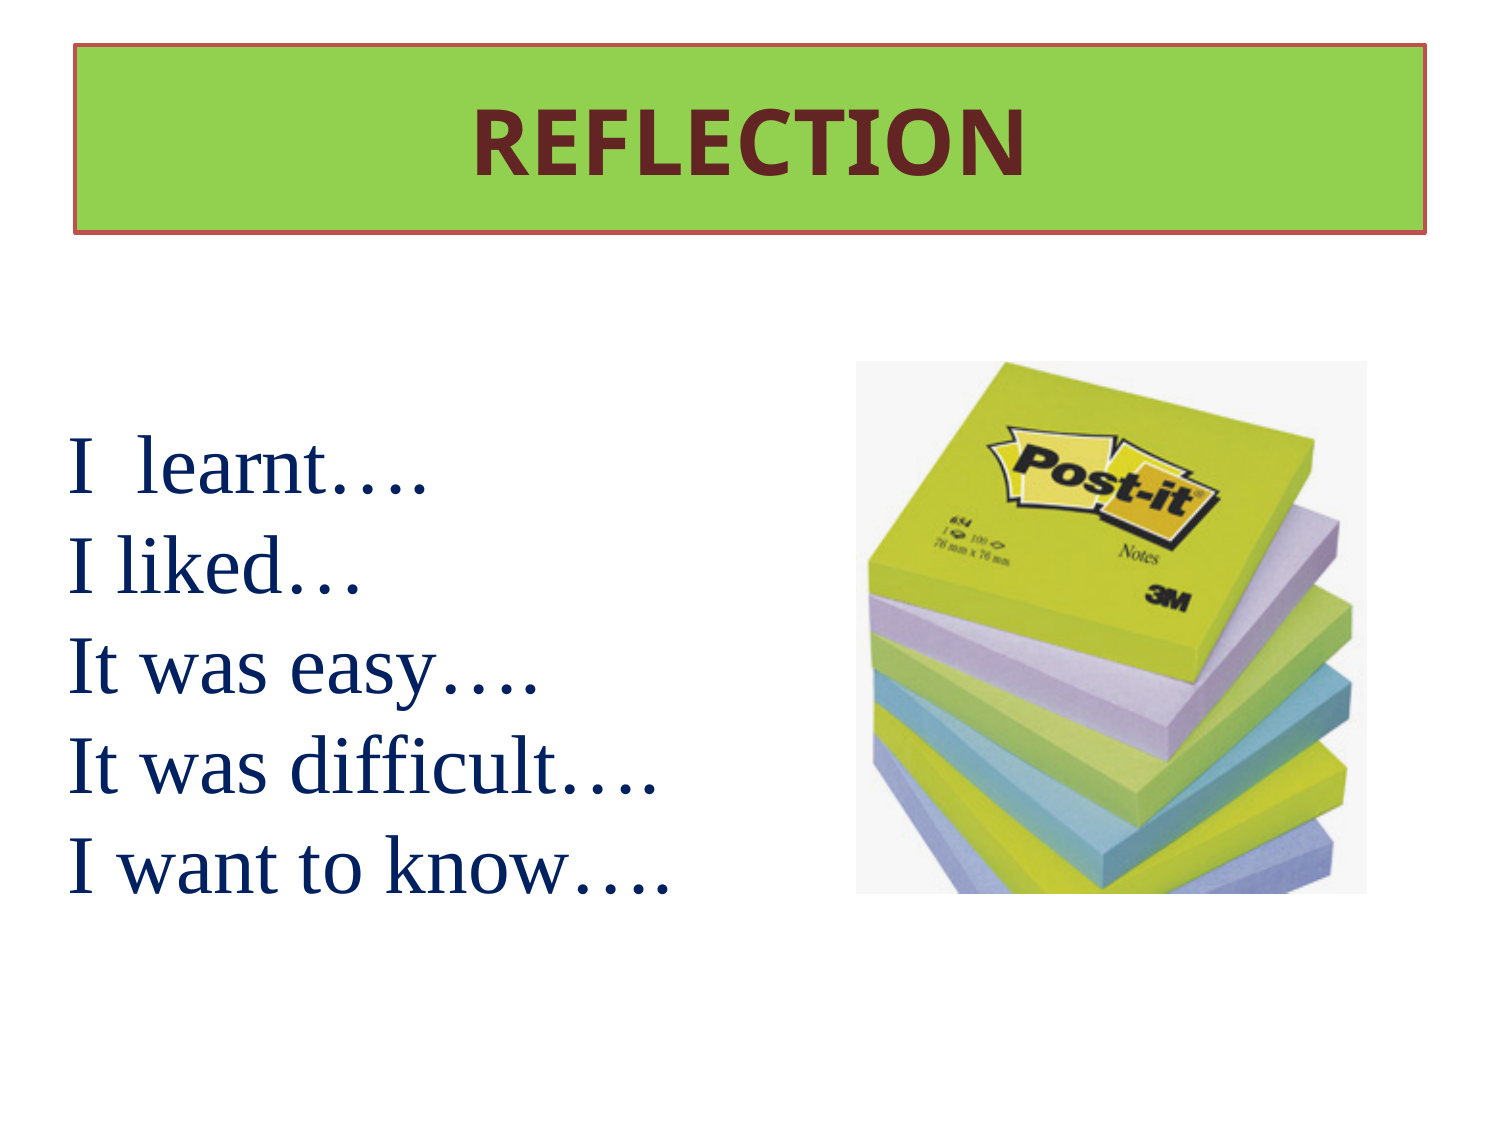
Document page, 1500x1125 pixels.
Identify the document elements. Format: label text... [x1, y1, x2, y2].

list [855, 361, 1367, 894]
text_box I learnt…. I liked… It was easy…. It was difficult…. I want to know…. [53, 302, 798, 1125]
title REFLECTION [73, 43, 1427, 235]
